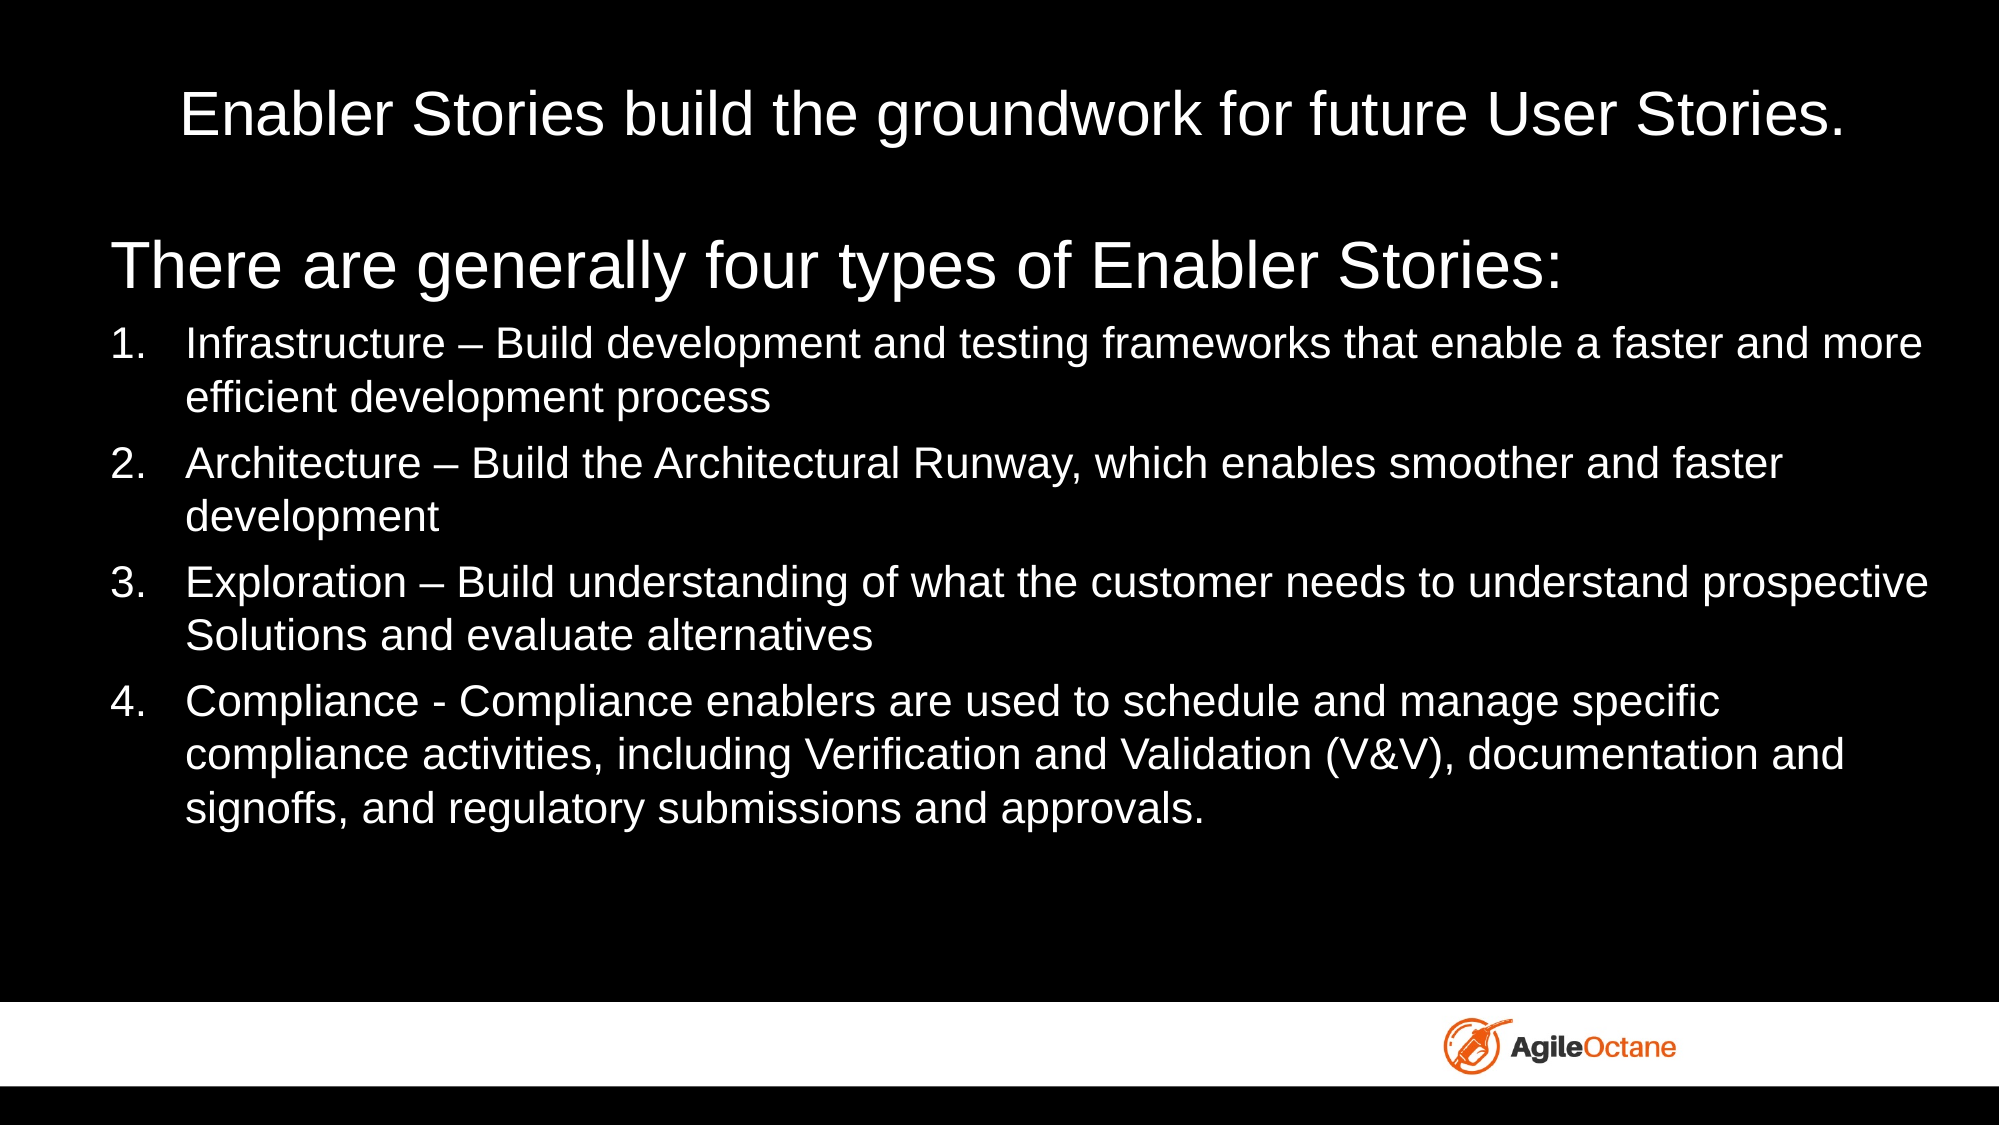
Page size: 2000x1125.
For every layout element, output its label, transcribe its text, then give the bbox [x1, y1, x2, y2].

picture [1354, 1002, 1765, 1083]
list Enabler Stories build the groundwork for future User Stories. [23, 65, 2000, 215]
list There are generally four types of Enabler Stories: Infrastructure – Build development and testing frameworks that enable a faster and more efficient development process Architecture – Build the Architectural Runway, which enables smoother and faster development Exploration – Build understanding of what the customer needs to understand prospective Solutions and evaluate alternatives Compliance - Compliance enablers are used to schedule and manage specific compliance activities, including Verification and Validation (V&V), documentation and signoffs, and regulatory submissions and approvals. [95, 214, 1951, 953]
